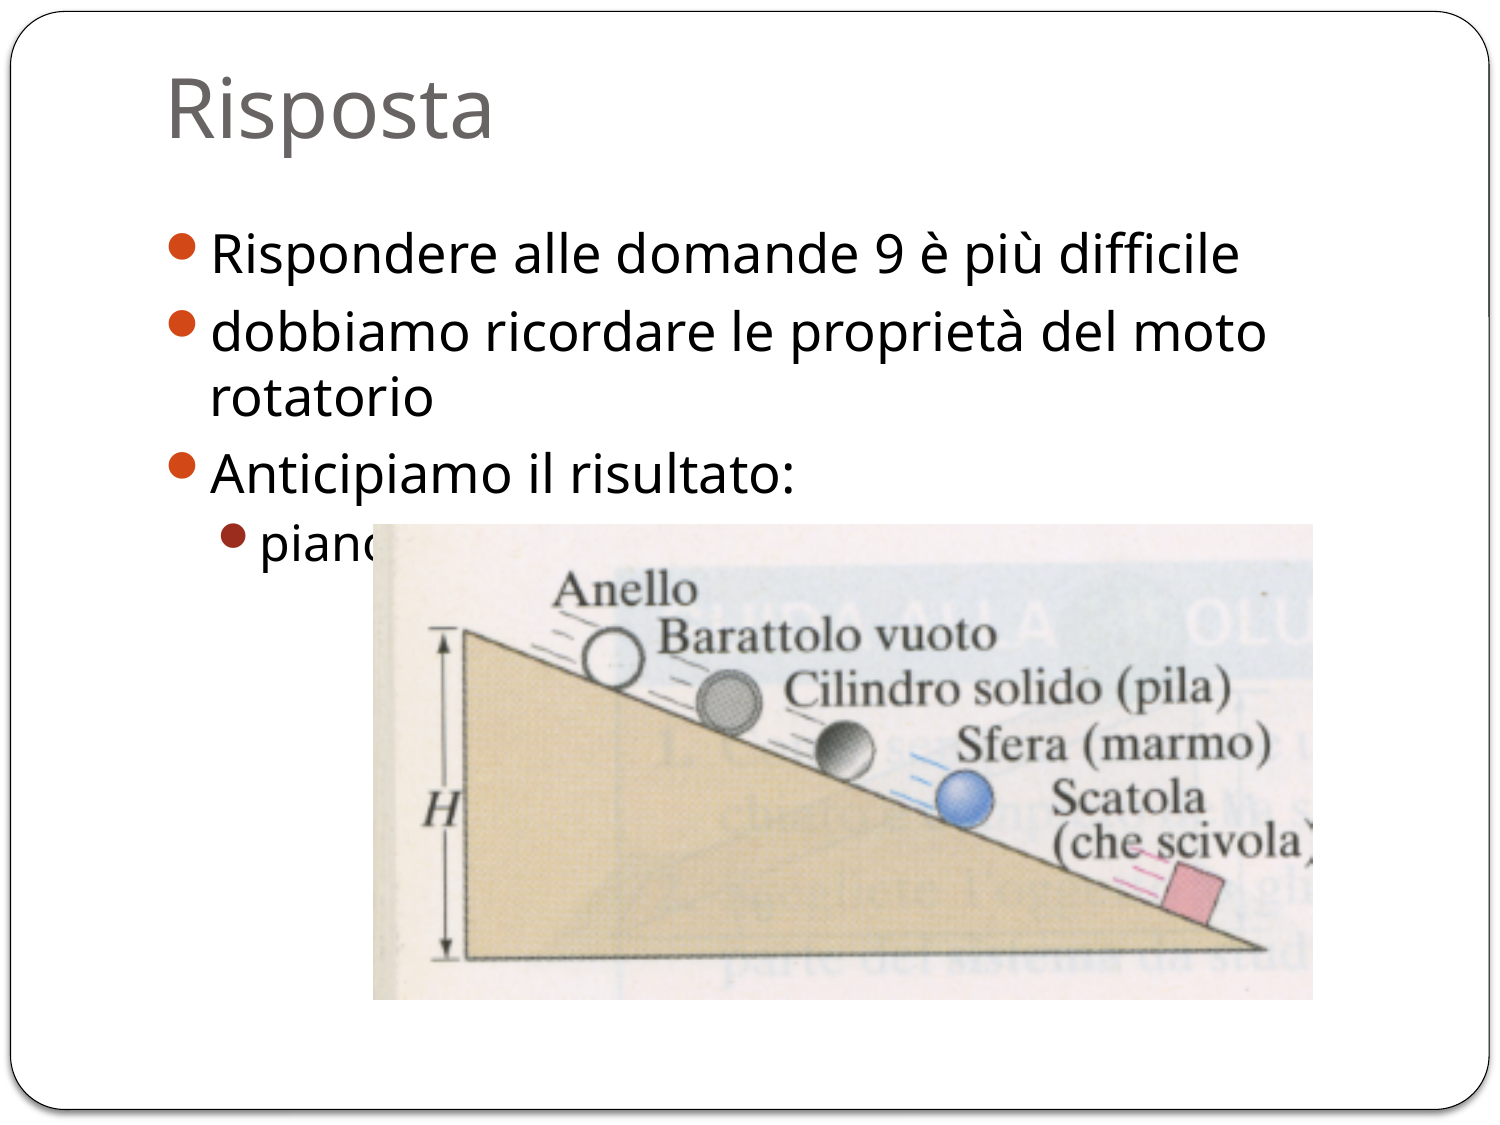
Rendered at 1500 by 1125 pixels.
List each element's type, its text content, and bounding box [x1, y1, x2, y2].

list Rispondere alle domande 9 è più difficile dobbiamo ricordare le proprietà del moto rotatorio Anticipiamo il risultato: piano con poco attrito: piano con molto attrito? Facciamo un’esperienza [150, 212, 1425, 1075]
picture [372, 524, 1313, 1001]
title Risposta [150, 37, 1425, 171]
